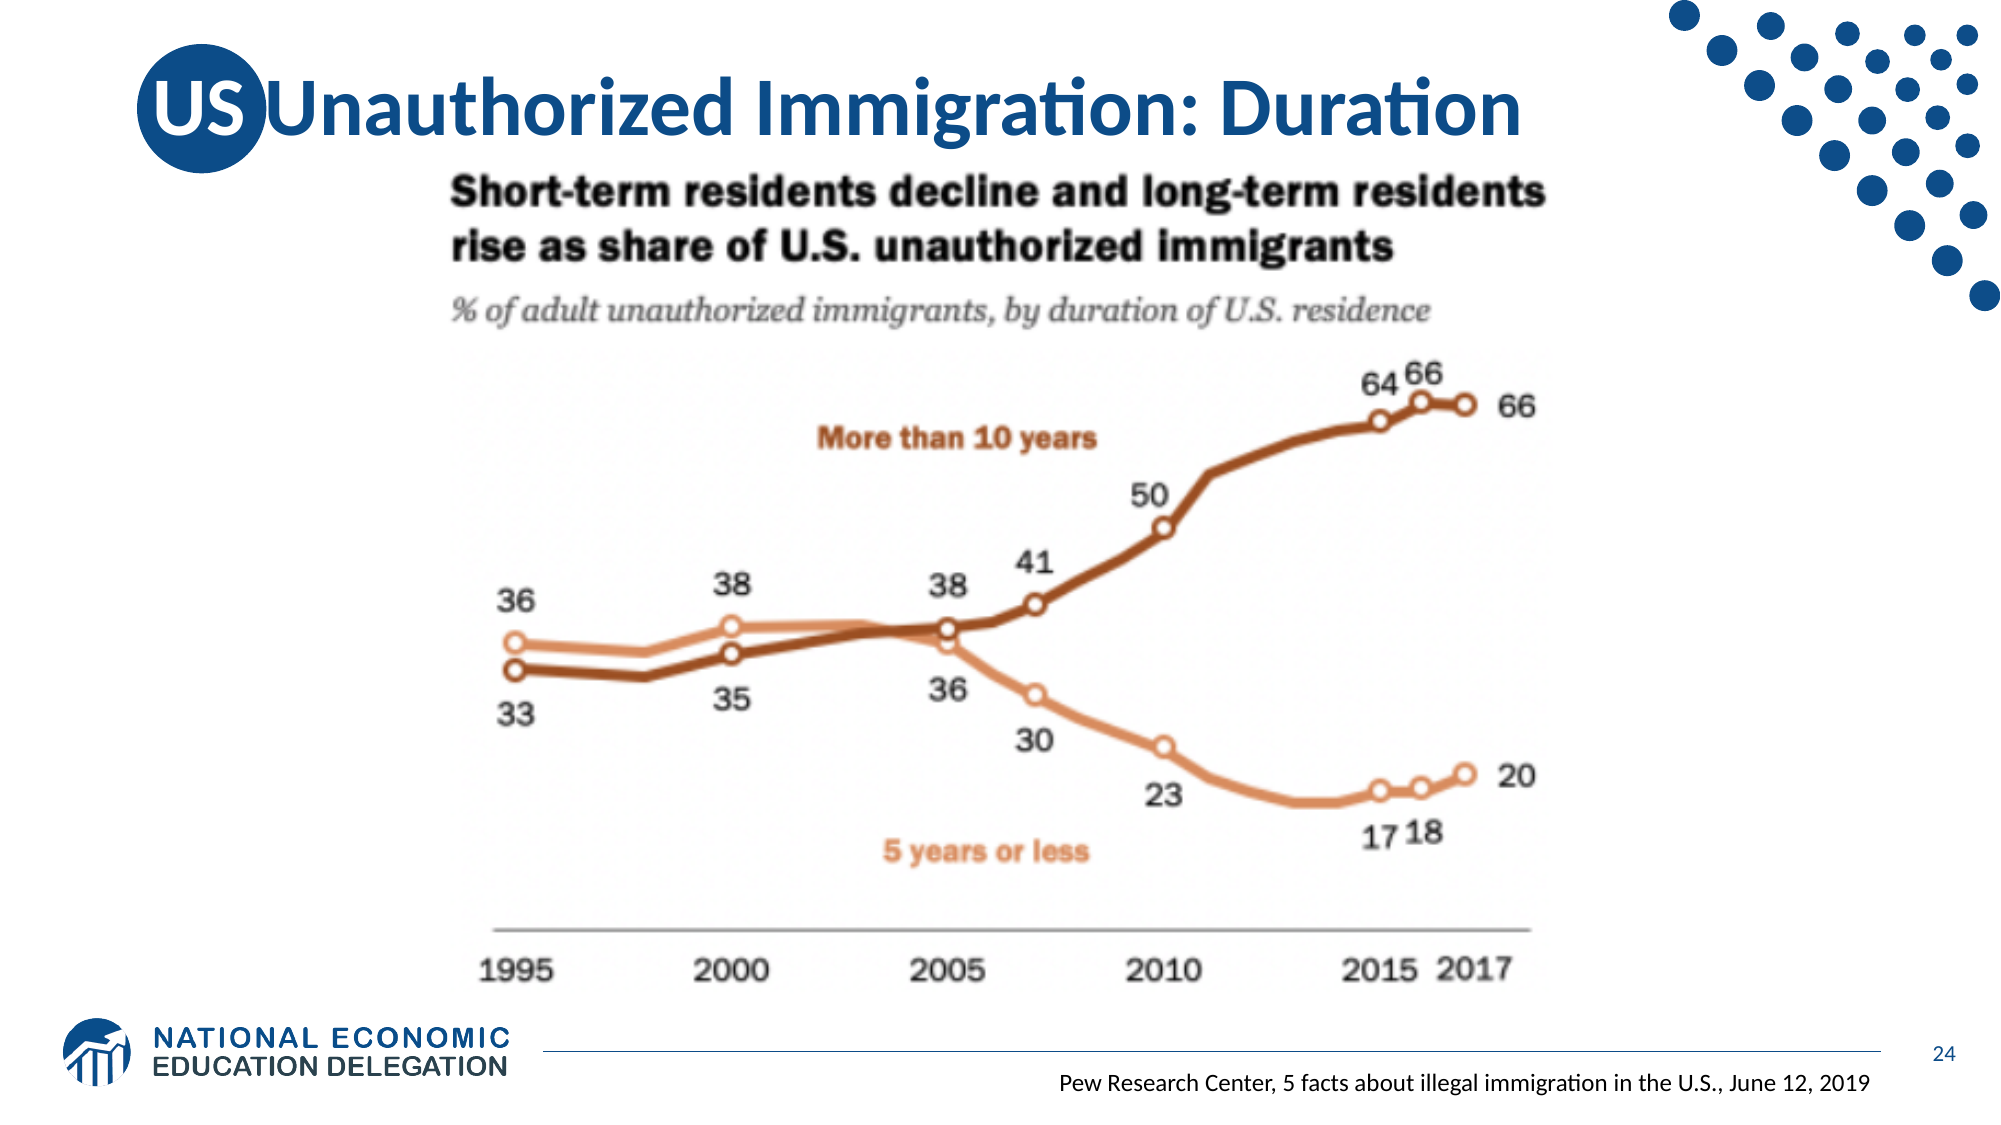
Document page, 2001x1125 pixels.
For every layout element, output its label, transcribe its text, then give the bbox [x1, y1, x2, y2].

text_box Pew Research Center, 5 facts about illegal immigration in the U.S., June 12, 2019 [1044, 1059, 1887, 1104]
title US Unauthorized Immigration: Duration [137, 0, 1863, 218]
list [445, 168, 1555, 994]
slide_number 24 [1521, 1022, 1972, 1082]
picture [55, 1013, 520, 1091]
